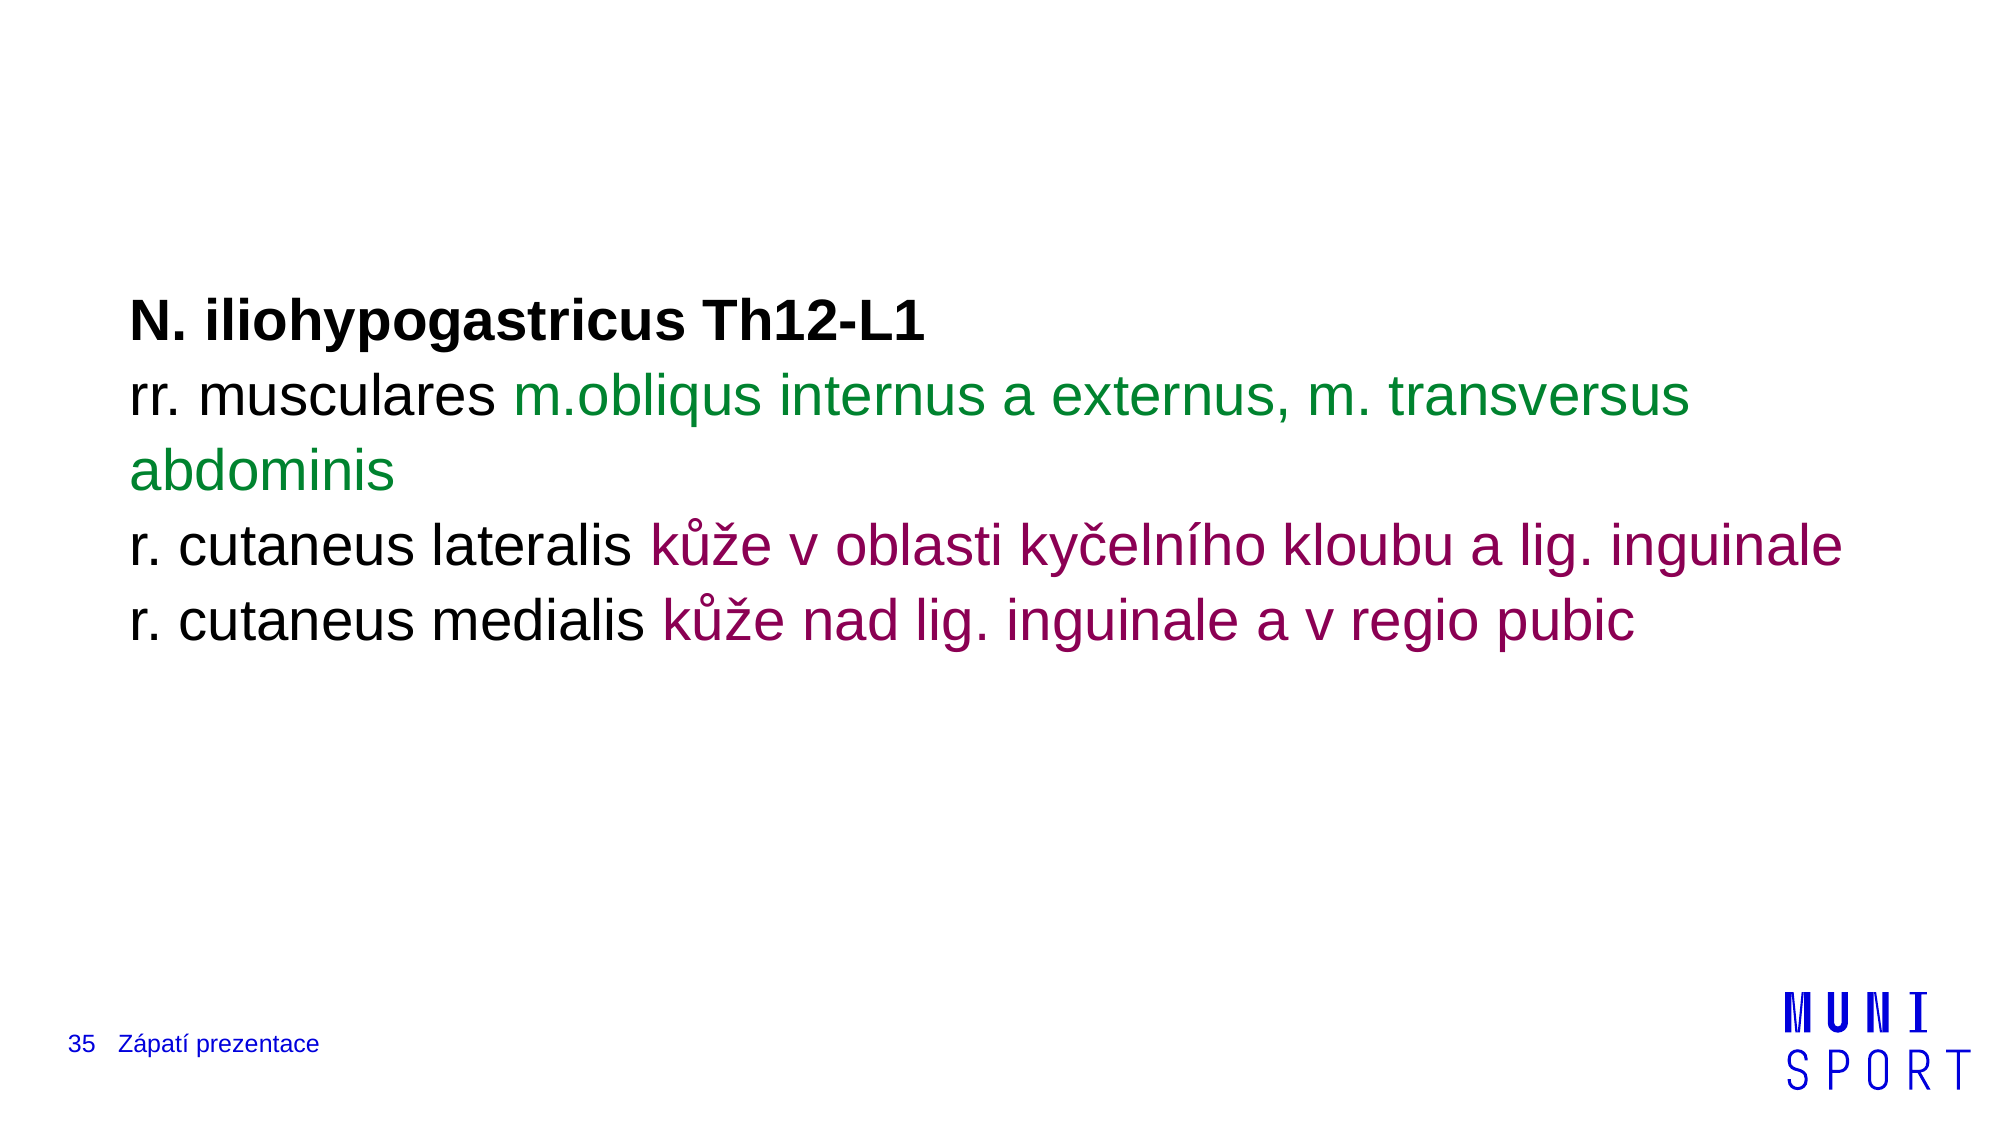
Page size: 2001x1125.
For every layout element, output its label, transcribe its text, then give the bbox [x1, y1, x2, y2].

footer Zápatí prezentace [118, 1021, 1418, 1063]
list N. iliohypogastricus Th12-L1 rr. musculares m.obliqus internus a externus, m. transversus abdominis r. cutaneus lateralis kůže v oblasti kyčelního kloubu a lig. inguinale r. cutaneus medialis kůže nad lig. inguinale a v regio pubic [118, 277, 1883, 957]
slide_number 35 [67, 1021, 110, 1063]
